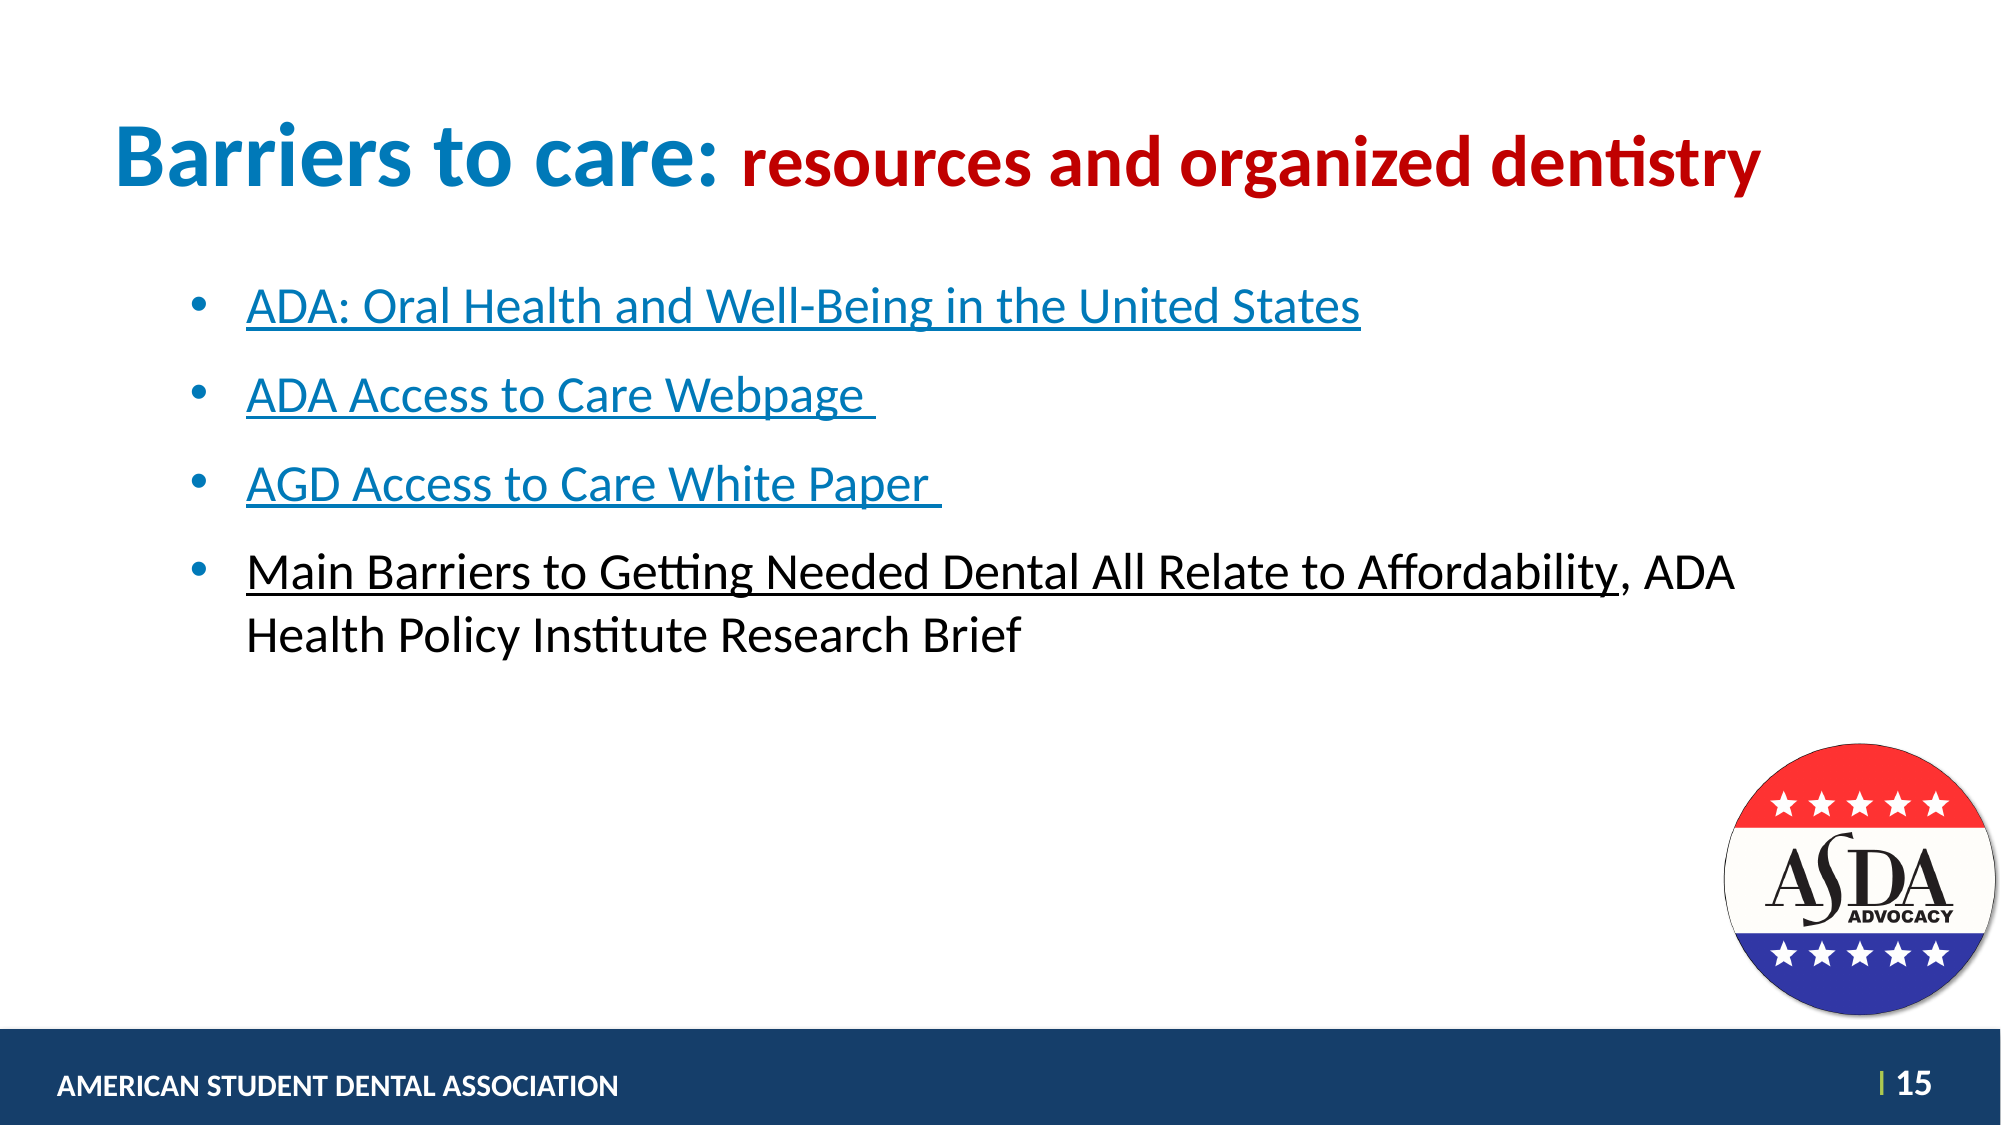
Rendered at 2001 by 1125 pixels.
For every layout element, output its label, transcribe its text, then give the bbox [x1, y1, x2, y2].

picture [1719, 739, 2000, 1021]
title Barriers to care: resources and organized dentistry [99, 55, 1900, 243]
list ADA: Oral Health and Well-Being in the United States ADA Access to Care Webpage AGD Access to Care White Paper Main Barriers to Getting Needed Dental All Relate to Affordability, ADA Health Policy Institute Research Brief [99, 264, 1900, 966]
